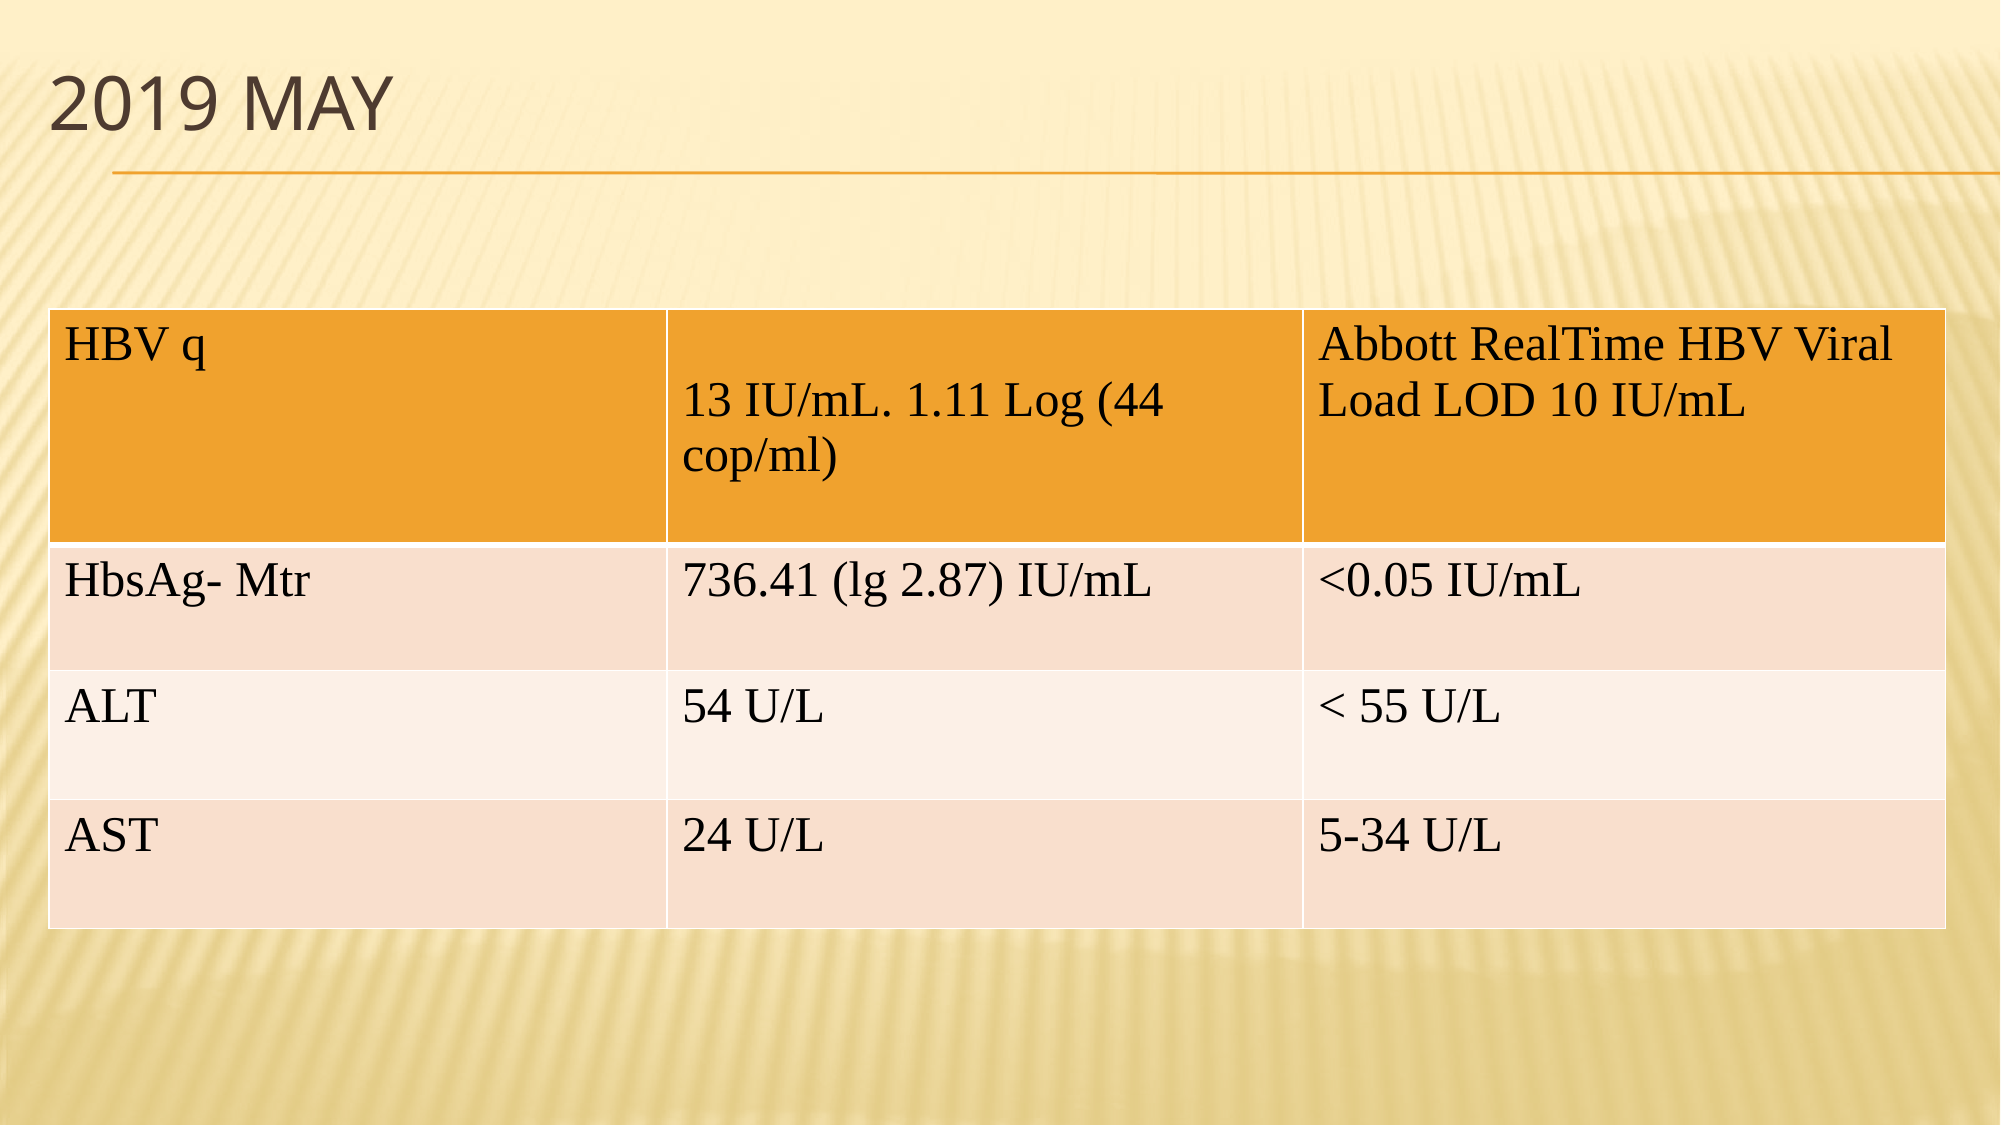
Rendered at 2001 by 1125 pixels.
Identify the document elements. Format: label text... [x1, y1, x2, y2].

table_cell 54 U/L [668, 671, 1302, 799]
table_cell 24 U/L [668, 800, 1302, 928]
table_cell HbsAg- Mtr [50, 548, 666, 670]
table_header HBV q [50, 310, 666, 542]
table_cell ALT [50, 671, 666, 799]
table_cell < 55 U/L [1304, 671, 1945, 799]
table_cell 736.41 (lg 2.87) IU/mL [668, 548, 1302, 670]
table_header Abbott RealTime HBV Viral Load LOD 10 IU/mL [1304, 310, 1945, 542]
table_cell <0.05 IU/mL [1304, 548, 1945, 670]
table_header 13 IU/mL. 1.11 Log (44 cop/ml) [668, 310, 1302, 542]
table_cell AST [50, 800, 666, 928]
title 2019 May [34, 31, 1934, 169]
table_cell 5-34 U/L [1304, 800, 1945, 928]
